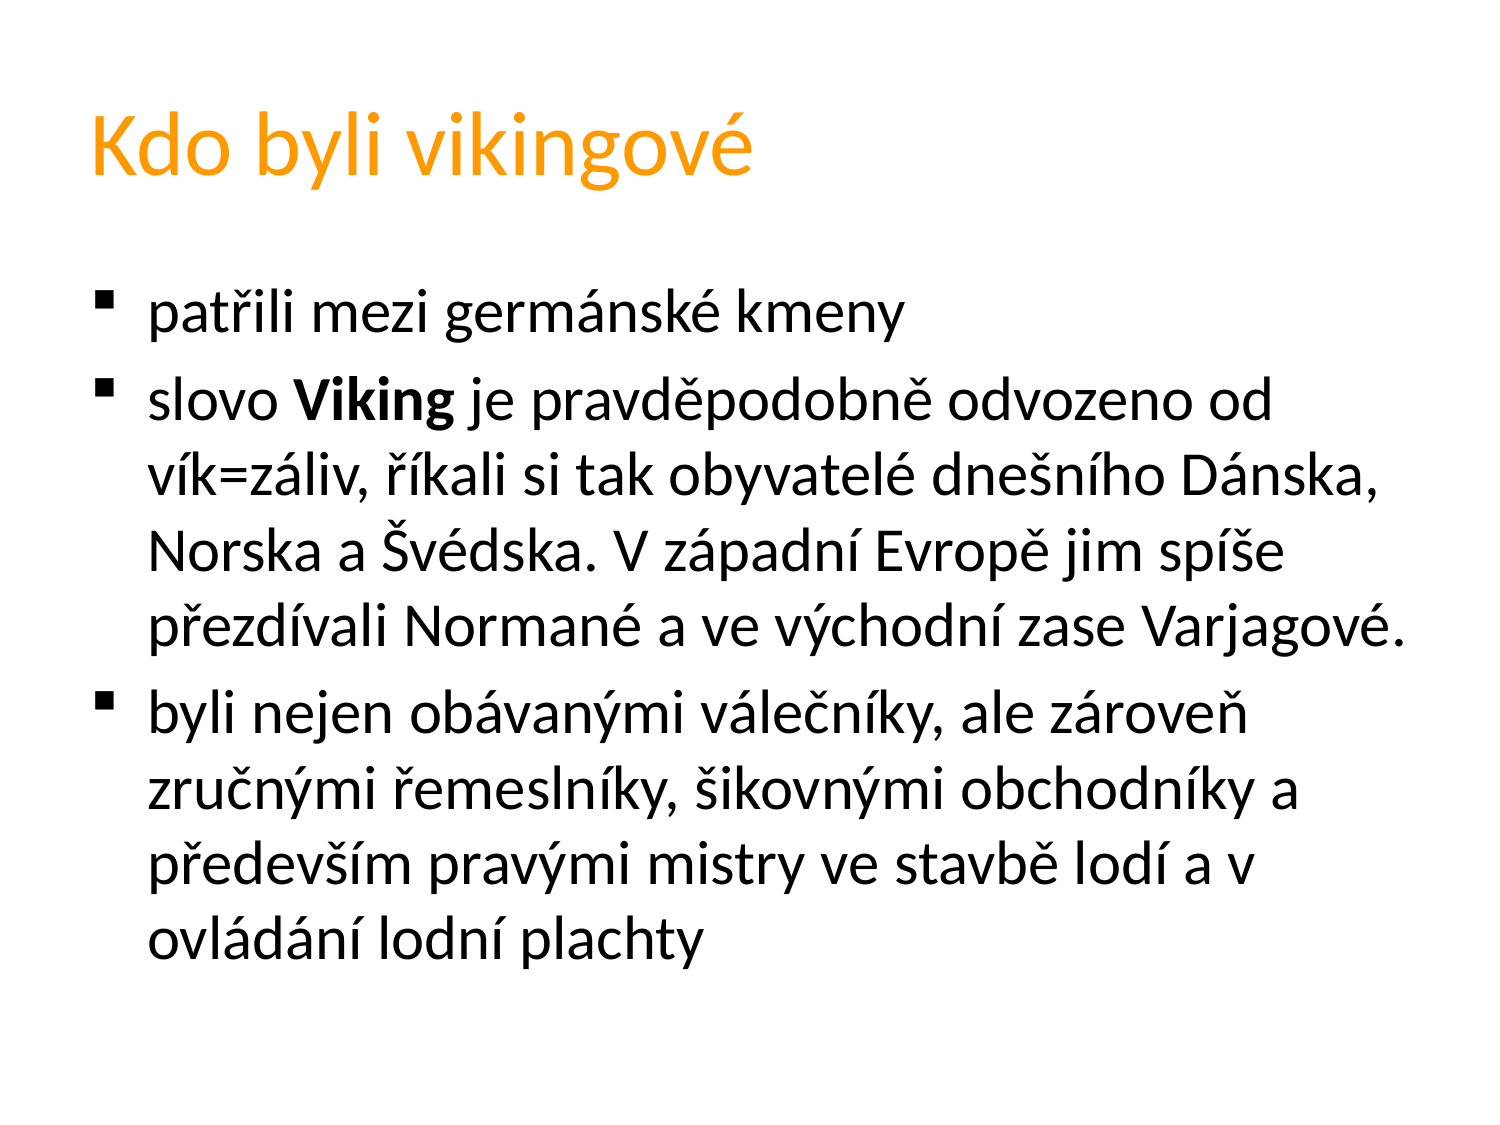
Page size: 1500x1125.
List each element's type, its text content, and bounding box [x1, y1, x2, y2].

title Kdo byli vikingové [75, 45, 1425, 233]
list patřili mezi germánské kmeny slovo Viking je pravděpodobně odvozeno od vík=záliv, říkali si tak obyvatelé dnešního Dánska, Norska a Švédska. V západní Evropě jim spíše přezdívali Normané a ve východní zase Varjagové. byli nejen obávanými válečníky, ale zároveň zručnými řemeslníky, šikovnými obchodníky a především pravými mistry ve stavbě lodí a v ovládání lodní plachty [75, 262, 1425, 1005]
